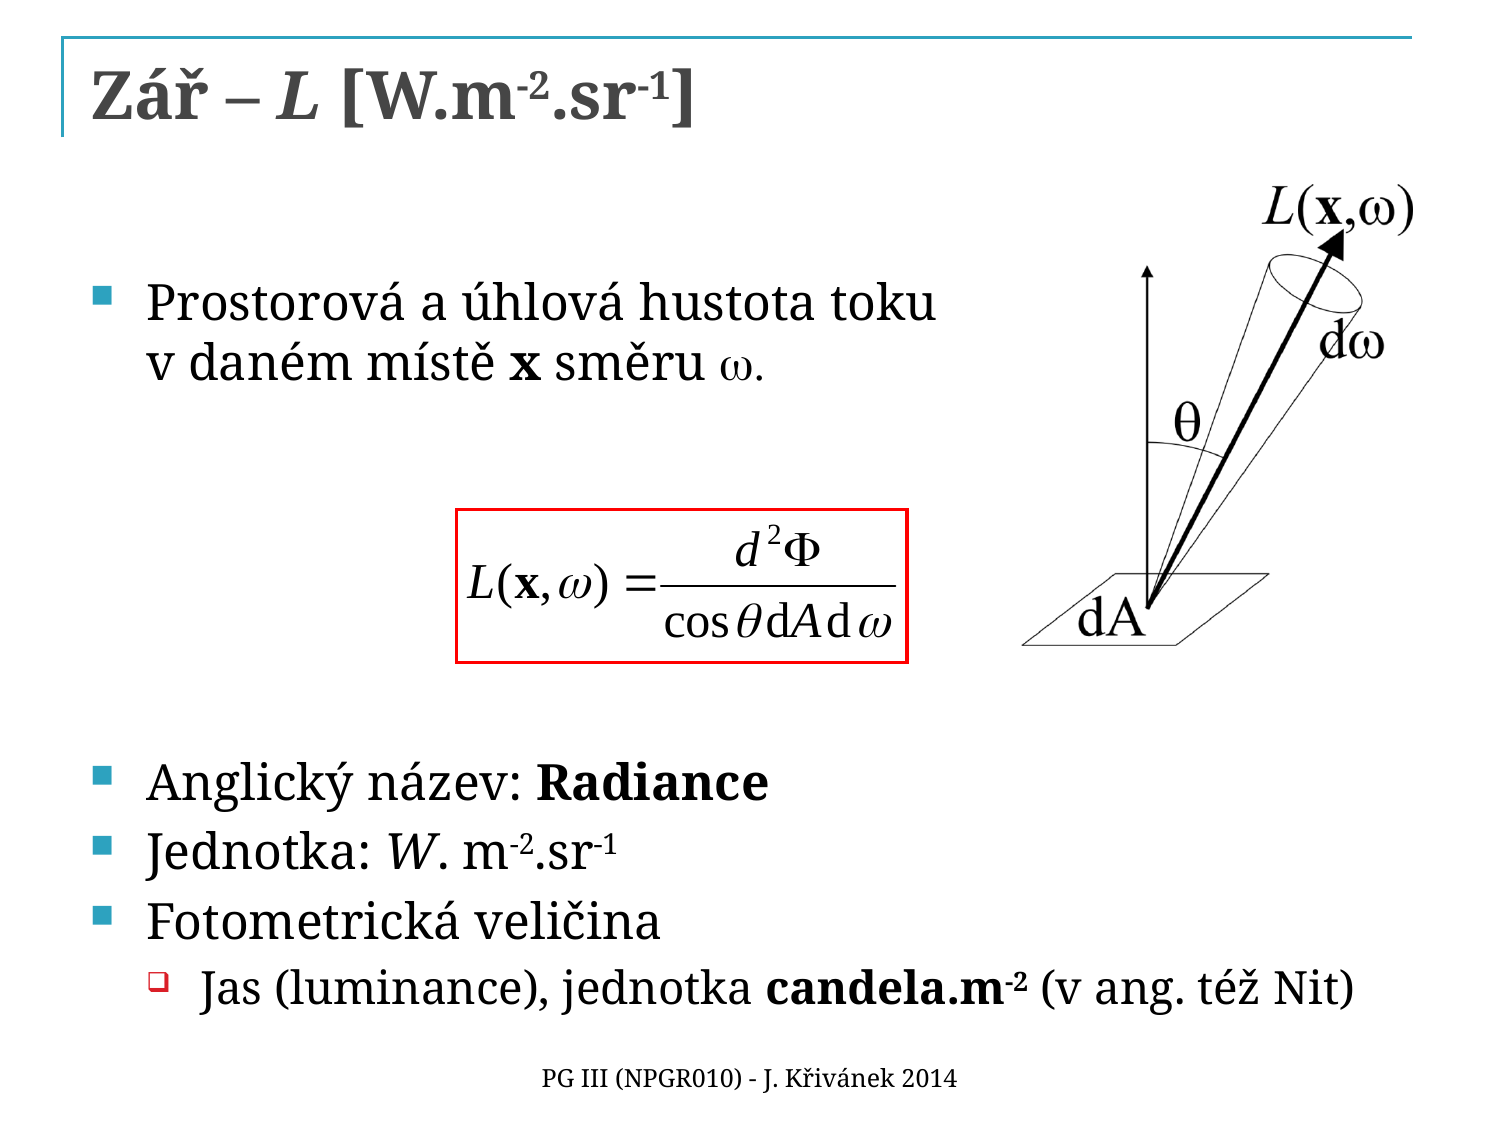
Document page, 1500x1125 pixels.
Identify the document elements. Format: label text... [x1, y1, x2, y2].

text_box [458, 510, 906, 662]
footer PG III (NPGR010) - J. Křivánek 2014 [512, 1024, 988, 1101]
picture [1021, 184, 1413, 646]
title Zář – L [W.m-2.sr-1] [74, 45, 1426, 233]
list Prostorová a úhlová hustota toku v daném místě x směru w. Anglický název: Radiance Jednotka: W. m-2.sr-1 Fotometrická veličina Jas (luminance), jednotka candela.m-2 (v ang. též Nit) [74, 262, 1500, 1083]
